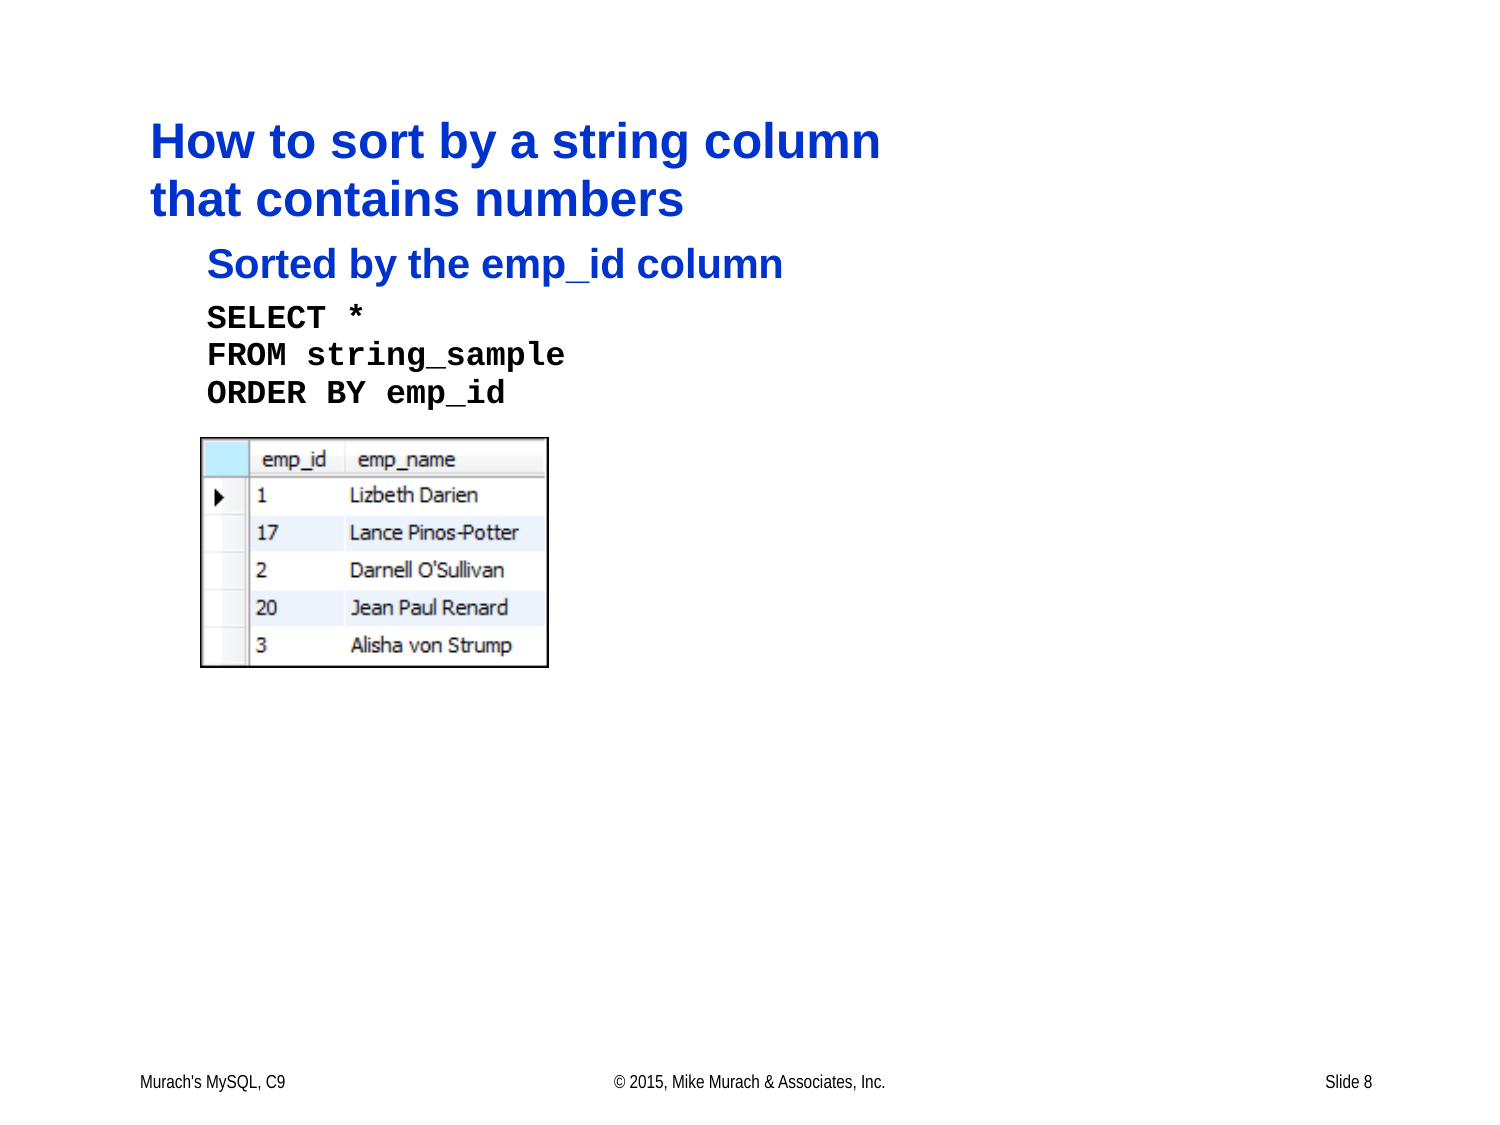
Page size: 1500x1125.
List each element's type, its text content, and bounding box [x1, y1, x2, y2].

slide_number Slide 8 [1074, 1024, 1388, 1101]
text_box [149, 112, 1358, 513]
slide_number Murach's MySQL, C9 [124, 1024, 451, 1101]
picture [199, 437, 549, 669]
footer © 2015, Mike Murach & Associates, Inc. [474, 1024, 1026, 1101]
